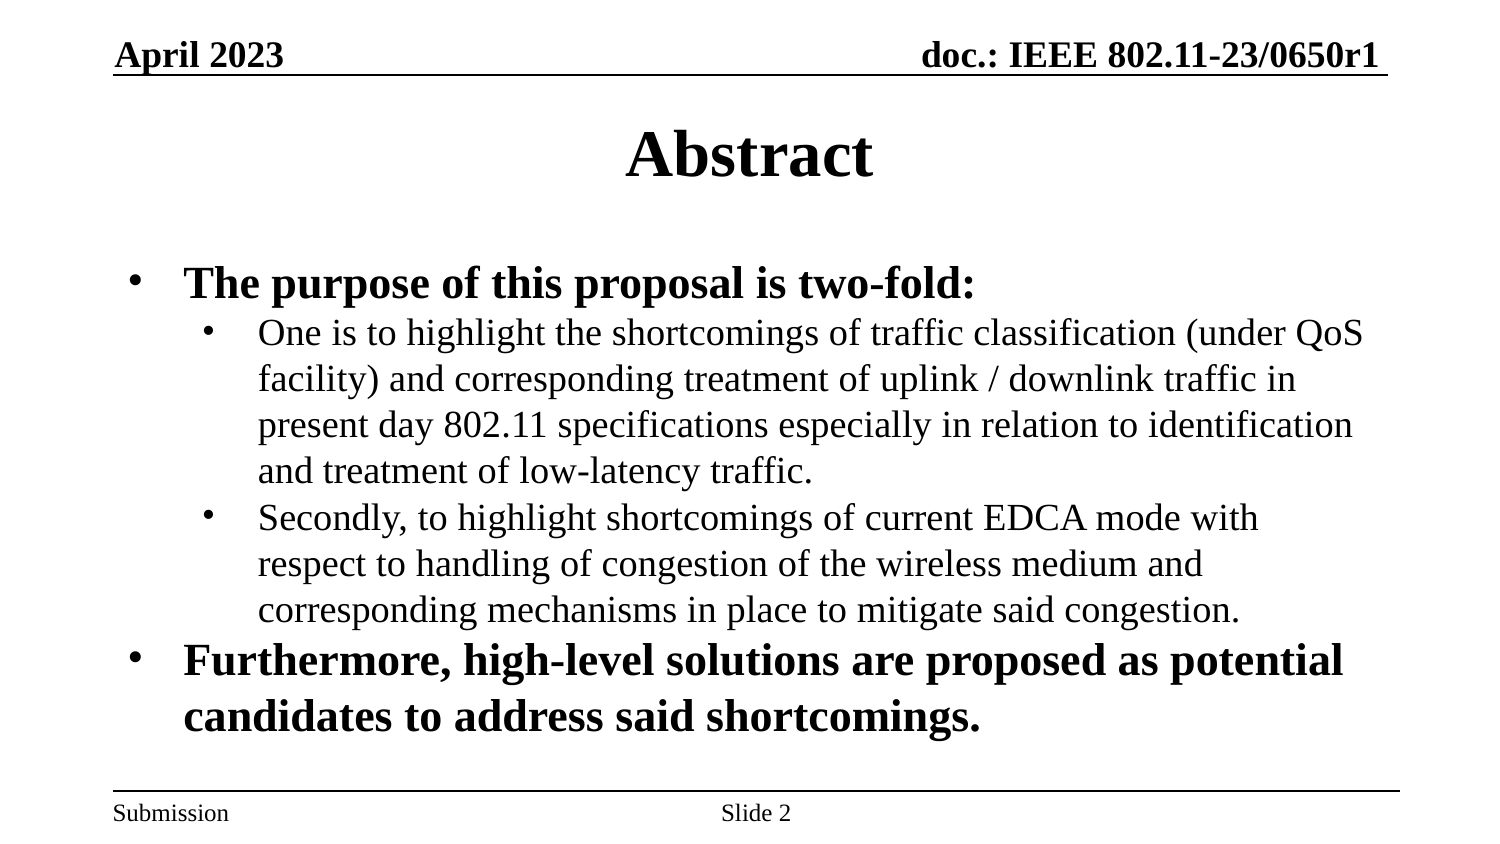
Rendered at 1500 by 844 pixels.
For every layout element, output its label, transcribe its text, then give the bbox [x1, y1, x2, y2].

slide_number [114, 40, 316, 75]
list The purpose of this proposal is two-fold: One is to highlight the shortcomings of traffic classification (under QoS facility) and corresponding treatment of uplink / downlink traffic in present day 802.11 specifications especially in relation to identification and treatment of low-latency traffic. Secondly, to highlight shortcomings of current EDCA mode with respect to handling of congestion of the wireless medium and corresponding mechanisms in place to mitigate said congestion. Furthermore, high-level solutions are proposed as potential candidates to address said shortcomings. [112, 244, 1388, 751]
title Abstract [112, 84, 1388, 216]
slide_number Slide 2 [712, 796, 800, 820]
